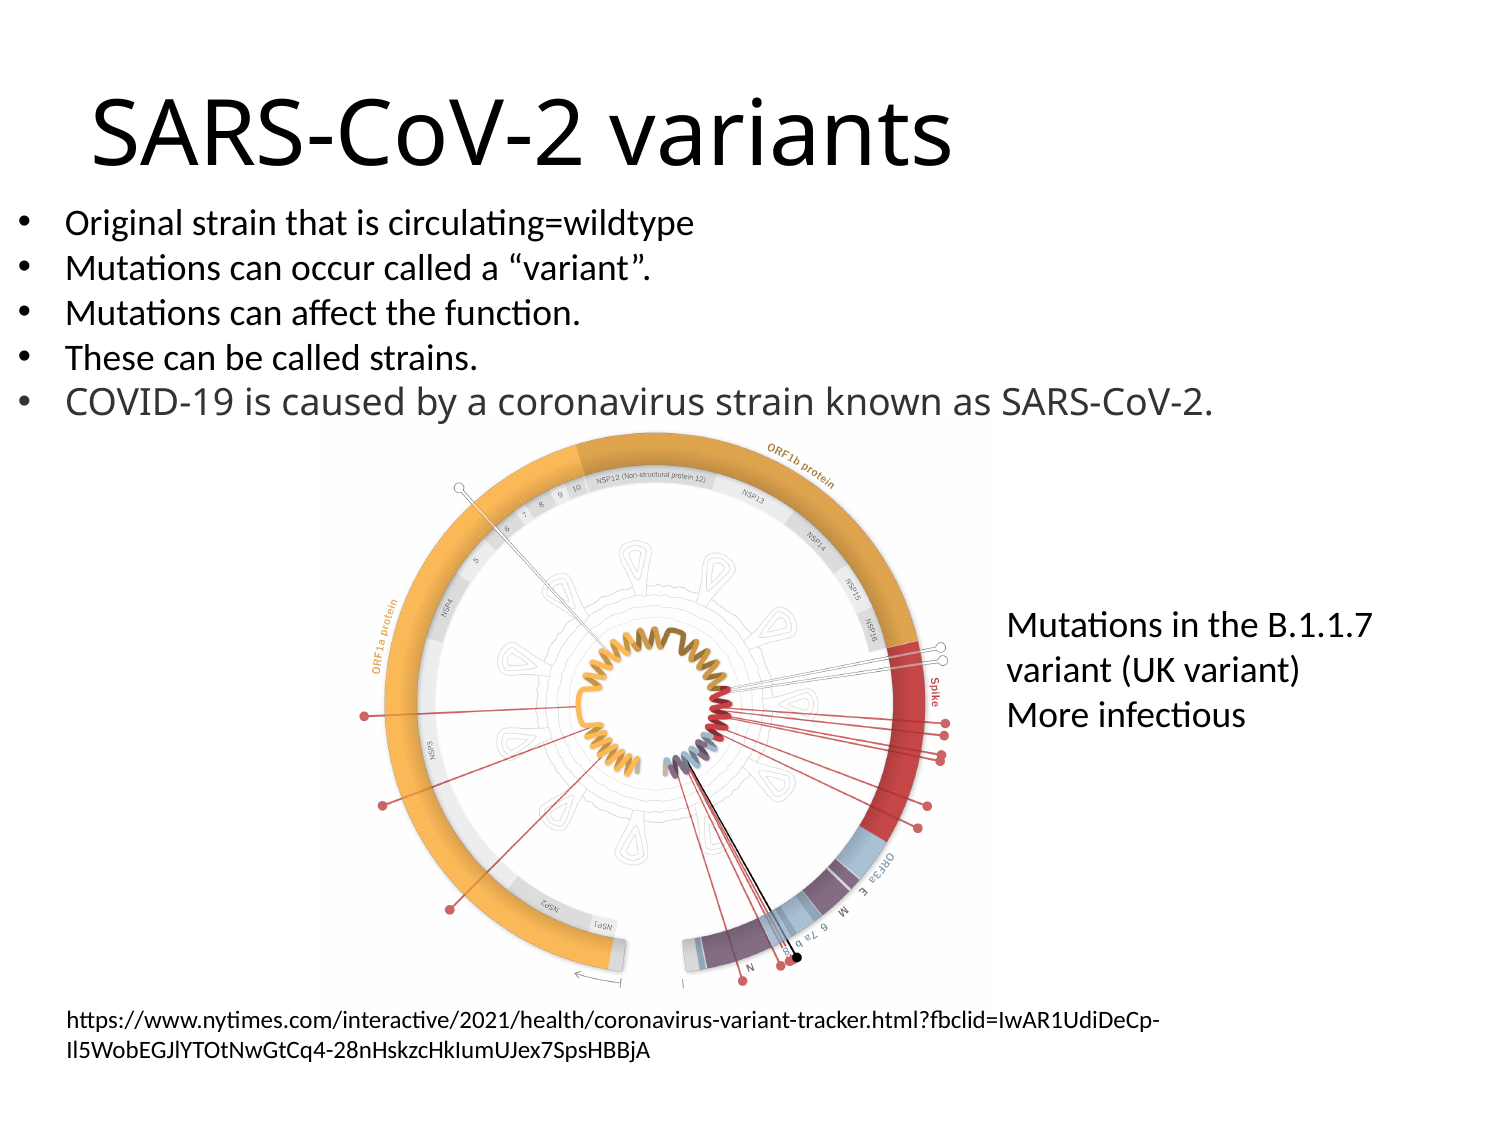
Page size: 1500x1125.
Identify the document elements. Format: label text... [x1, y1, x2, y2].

text_box Original strain that is circulating=wildtype Mutations can occur called a “variant”. Mutations can affect the function. These can be called strains. COVID-19 is caused by a coronavirus strain known as SARS-CoV-2. [3, 190, 1230, 431]
text_box https://www.nytimes.com/interactive/2021/health/coronavirus-variant-tracker.html?fbclid=IwAR1UdiDeCp-Il5WobEGJlYTOtNwGtCq4-28nHskzcHkIumUJex7SpsHBBjA [51, 996, 1393, 1072]
picture [319, 412, 990, 1035]
title SARS-CoV-2 variants [75, 27, 1369, 245]
text_box Mutations in the B.1.1.7 variant (UK variant) More infectious [991, 592, 1389, 743]
